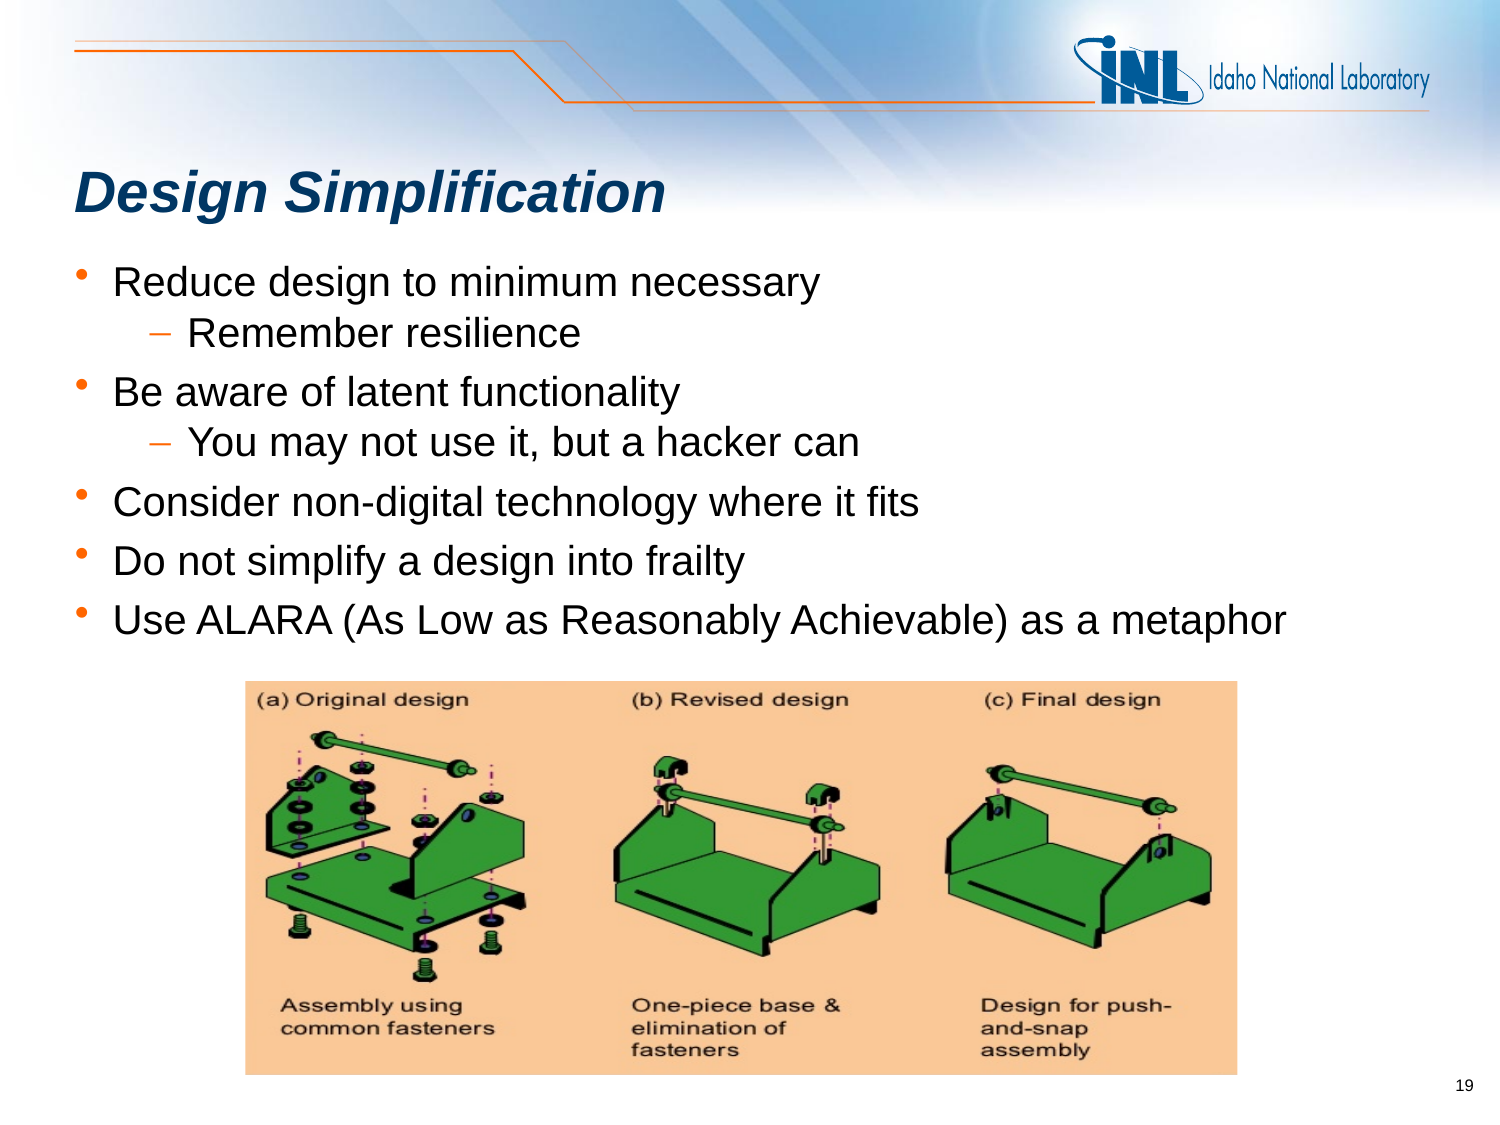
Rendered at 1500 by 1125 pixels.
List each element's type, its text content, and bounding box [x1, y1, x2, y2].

slide_number 19 [1429, 1074, 1475, 1096]
list Reduce design to minimum necessary Remember resilience Be aware of latent functionality You may not use it, but a hacker can Consider non-digital technology where it fits Do not simplify a design into frailty Use ALARA (As Low as Reasonably Achievable) as a metaphor [74, 261, 1430, 1005]
picture [0, 0, 1500, 1125]
title Design Simplification [74, 164, 1430, 225]
